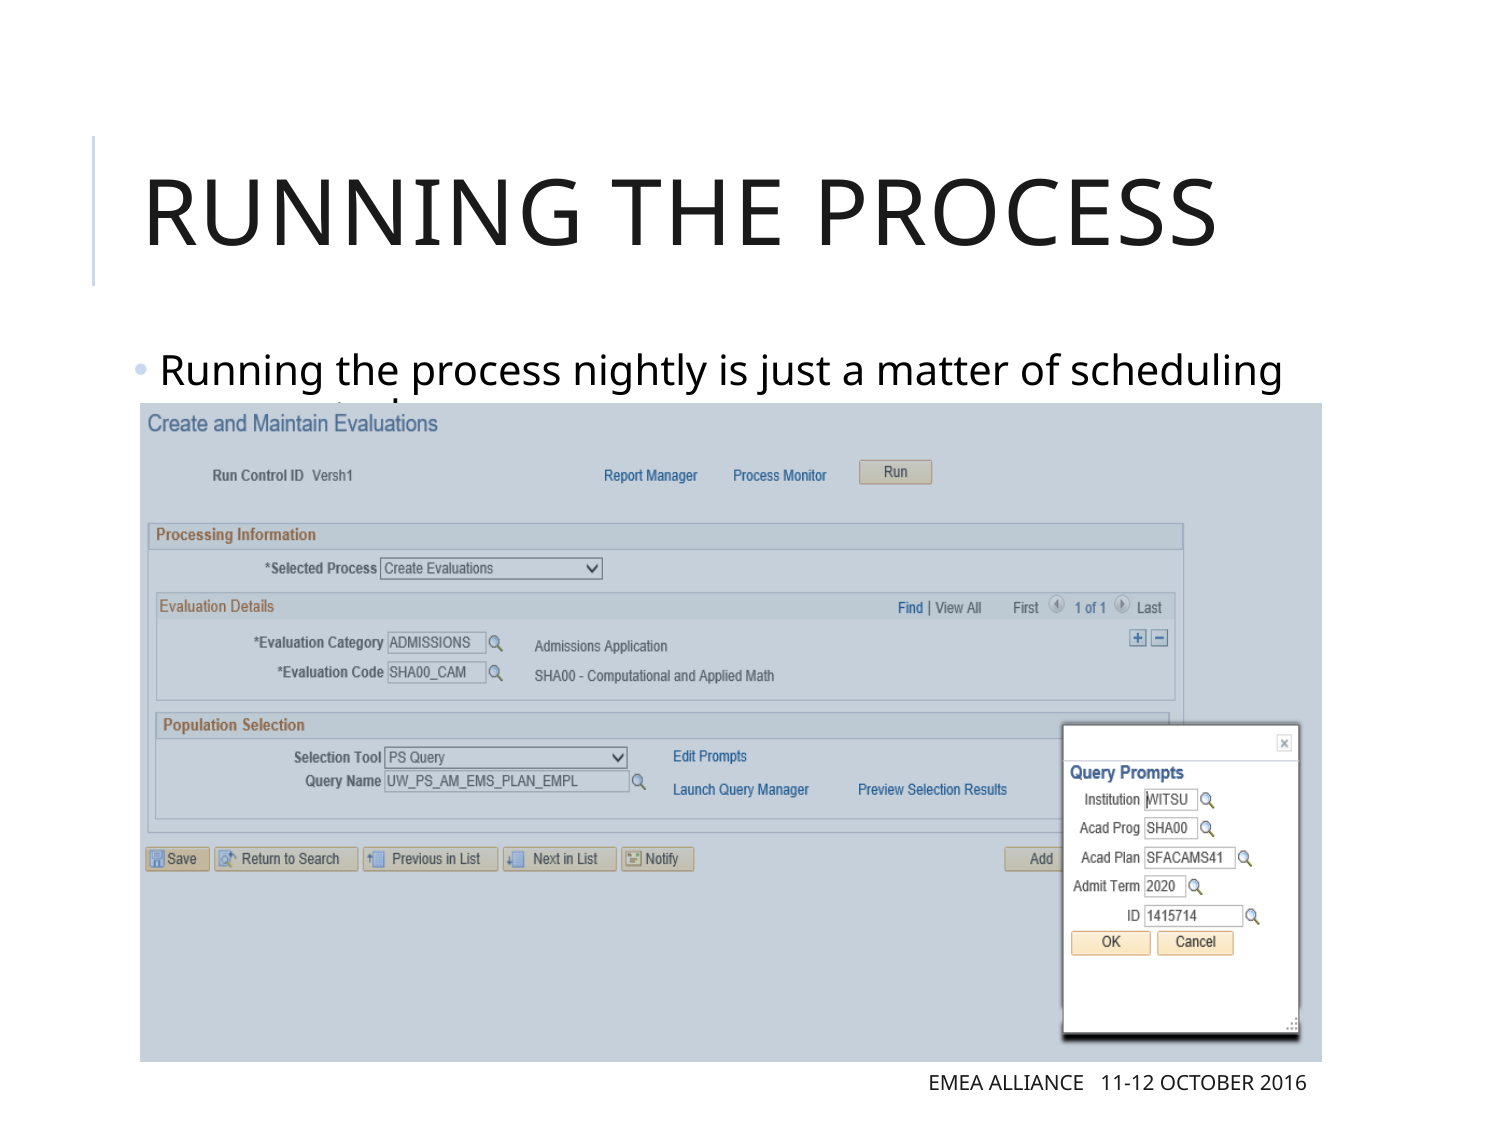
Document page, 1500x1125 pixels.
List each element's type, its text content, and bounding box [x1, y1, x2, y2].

title Running the process [126, 96, 1322, 341]
footer EMEA Alliance 11-12 October 2016 [595, 1068, 1322, 1107]
picture [140, 402, 1322, 1062]
list Running the process nightly is just a matter of scheduling a run control. [126, 341, 1322, 1035]
